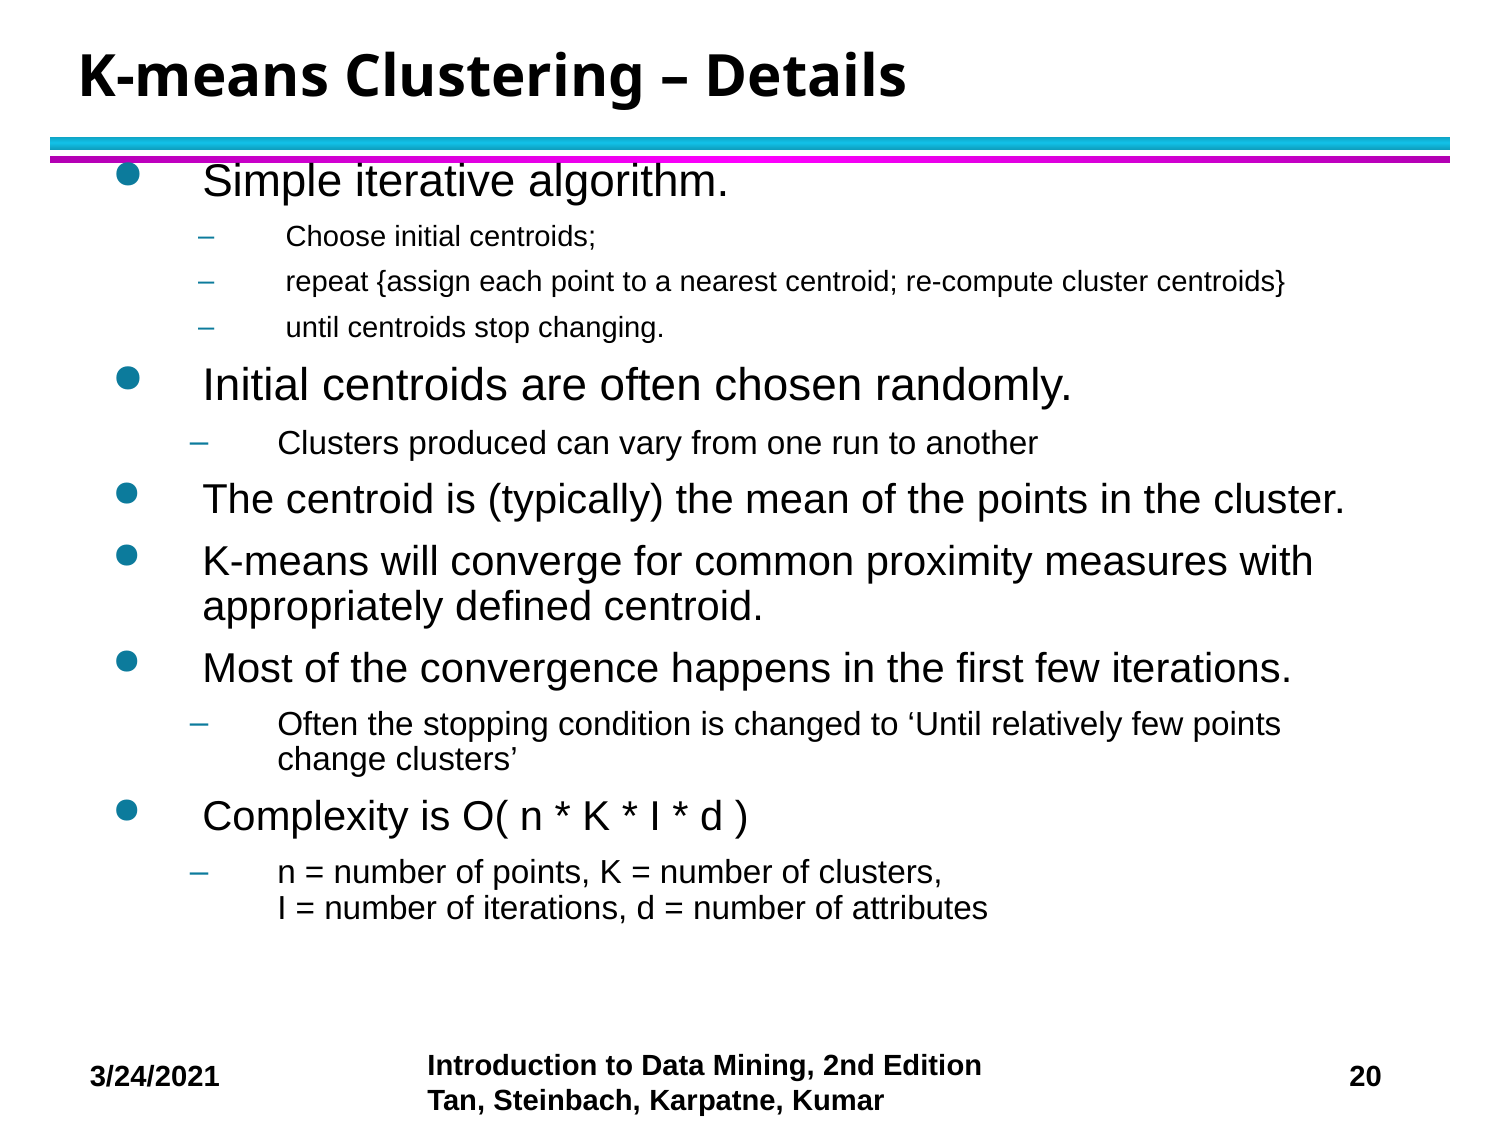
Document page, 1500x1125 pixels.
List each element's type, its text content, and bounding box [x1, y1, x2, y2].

list Simple iterative algorithm. Choose initial centroids; repeat {assign each point to a nearest centroid; re-compute cluster centroids} until centroids stop changing. Initial centroids are often chosen randomly. Clusters produced can vary from one run to another The centroid is (typically) the mean of the points in the cluster. K-means will converge for common proximity measures with appropriately defined centroid. Most of the convergence happens in the first few iterations. Often the stopping condition is changed to ‘Until relatively few points change clusters’ Complexity is O( n * K * I * d ) n = number of points, K = number of clusters, I = number of iterations, d = number of attributes [99, 149, 1413, 313]
title K-means Clustering – Details [62, 24, 1421, 116]
